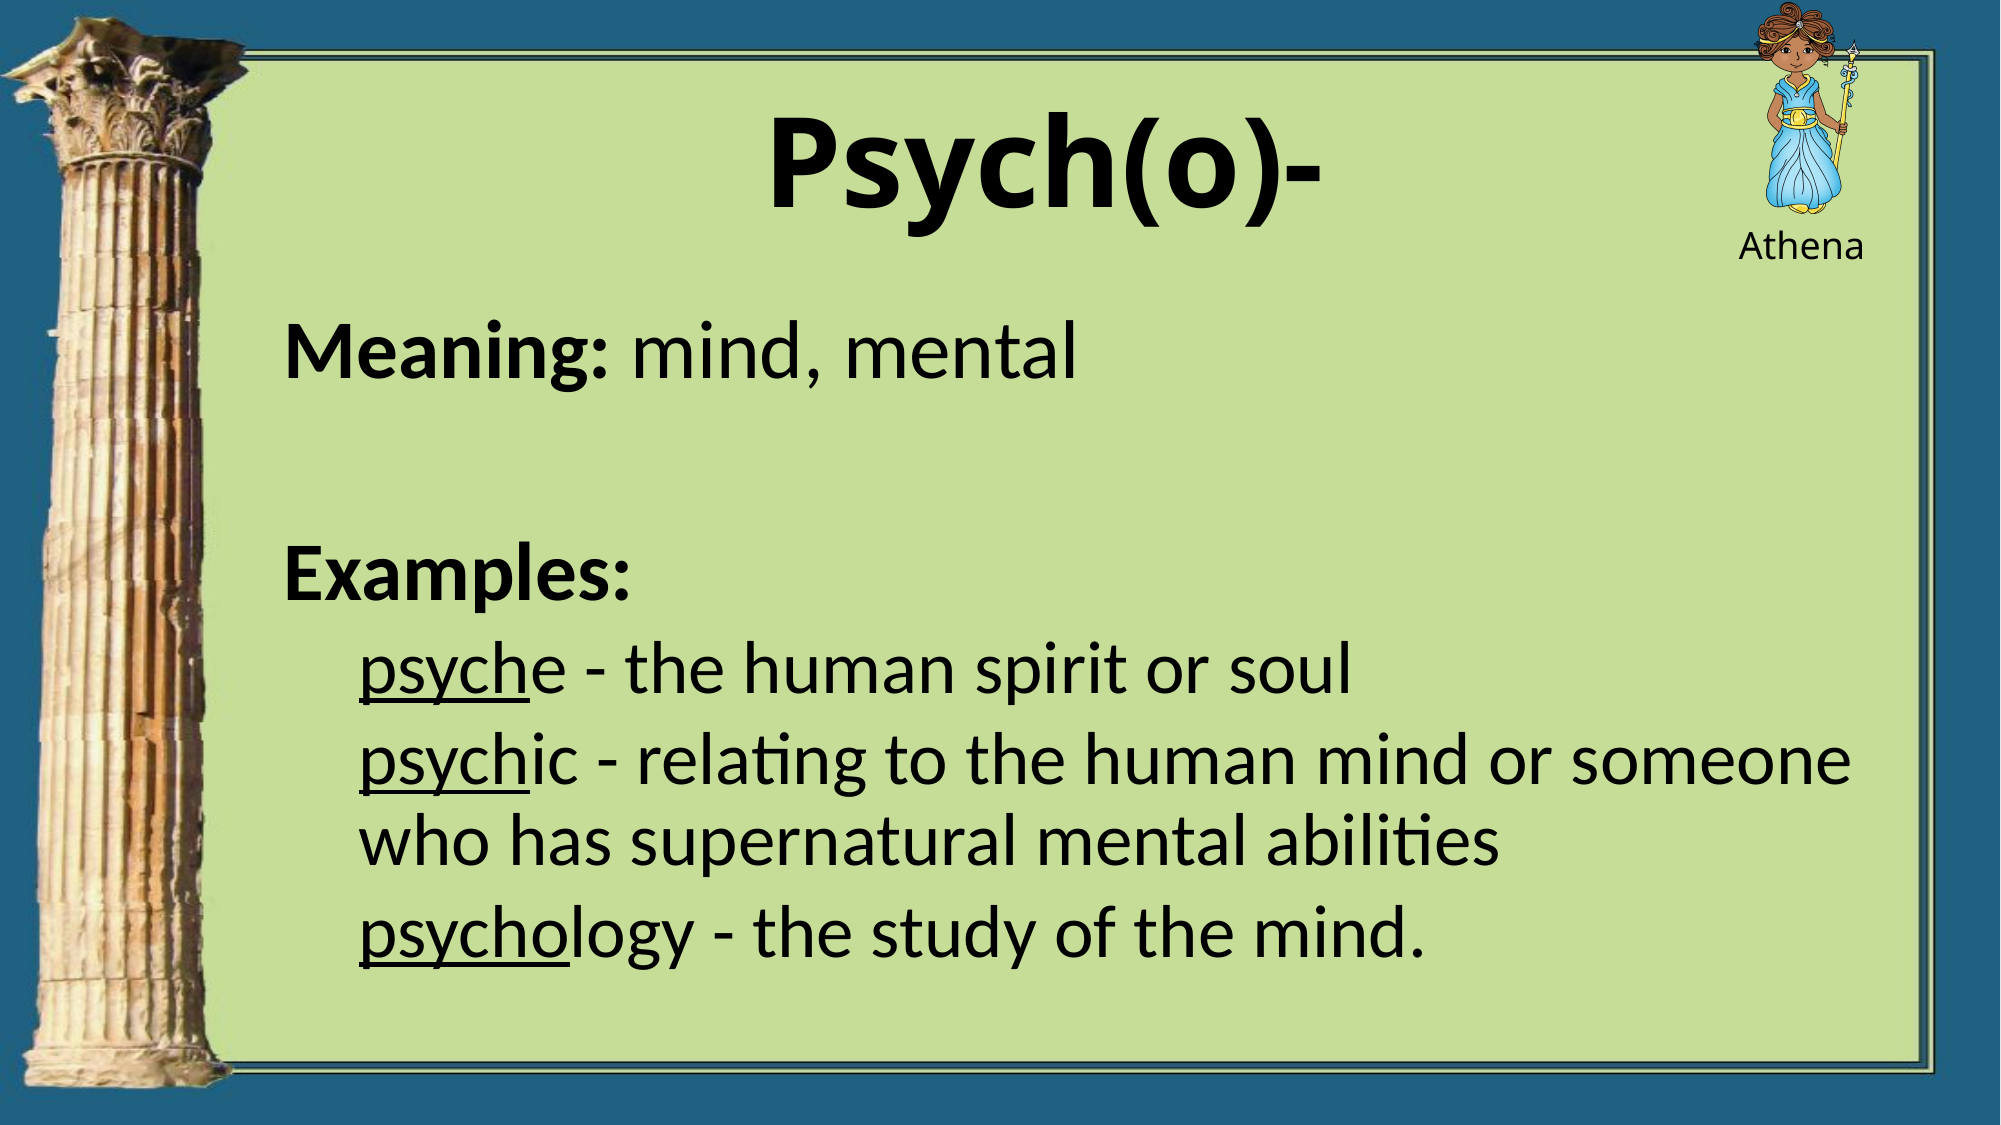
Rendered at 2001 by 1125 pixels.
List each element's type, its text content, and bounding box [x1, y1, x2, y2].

picture [0, 0, 2001, 1125]
title Psych(o)- [181, 58, 1907, 276]
list Meaning: mind, mental Examples: psyche - the human spirit or soul psychic - relating to the human mind or someone who has supernatural mental abilities psychology - the study of the mind. [268, 299, 1907, 1018]
text_box Athena [1708, 214, 1896, 275]
